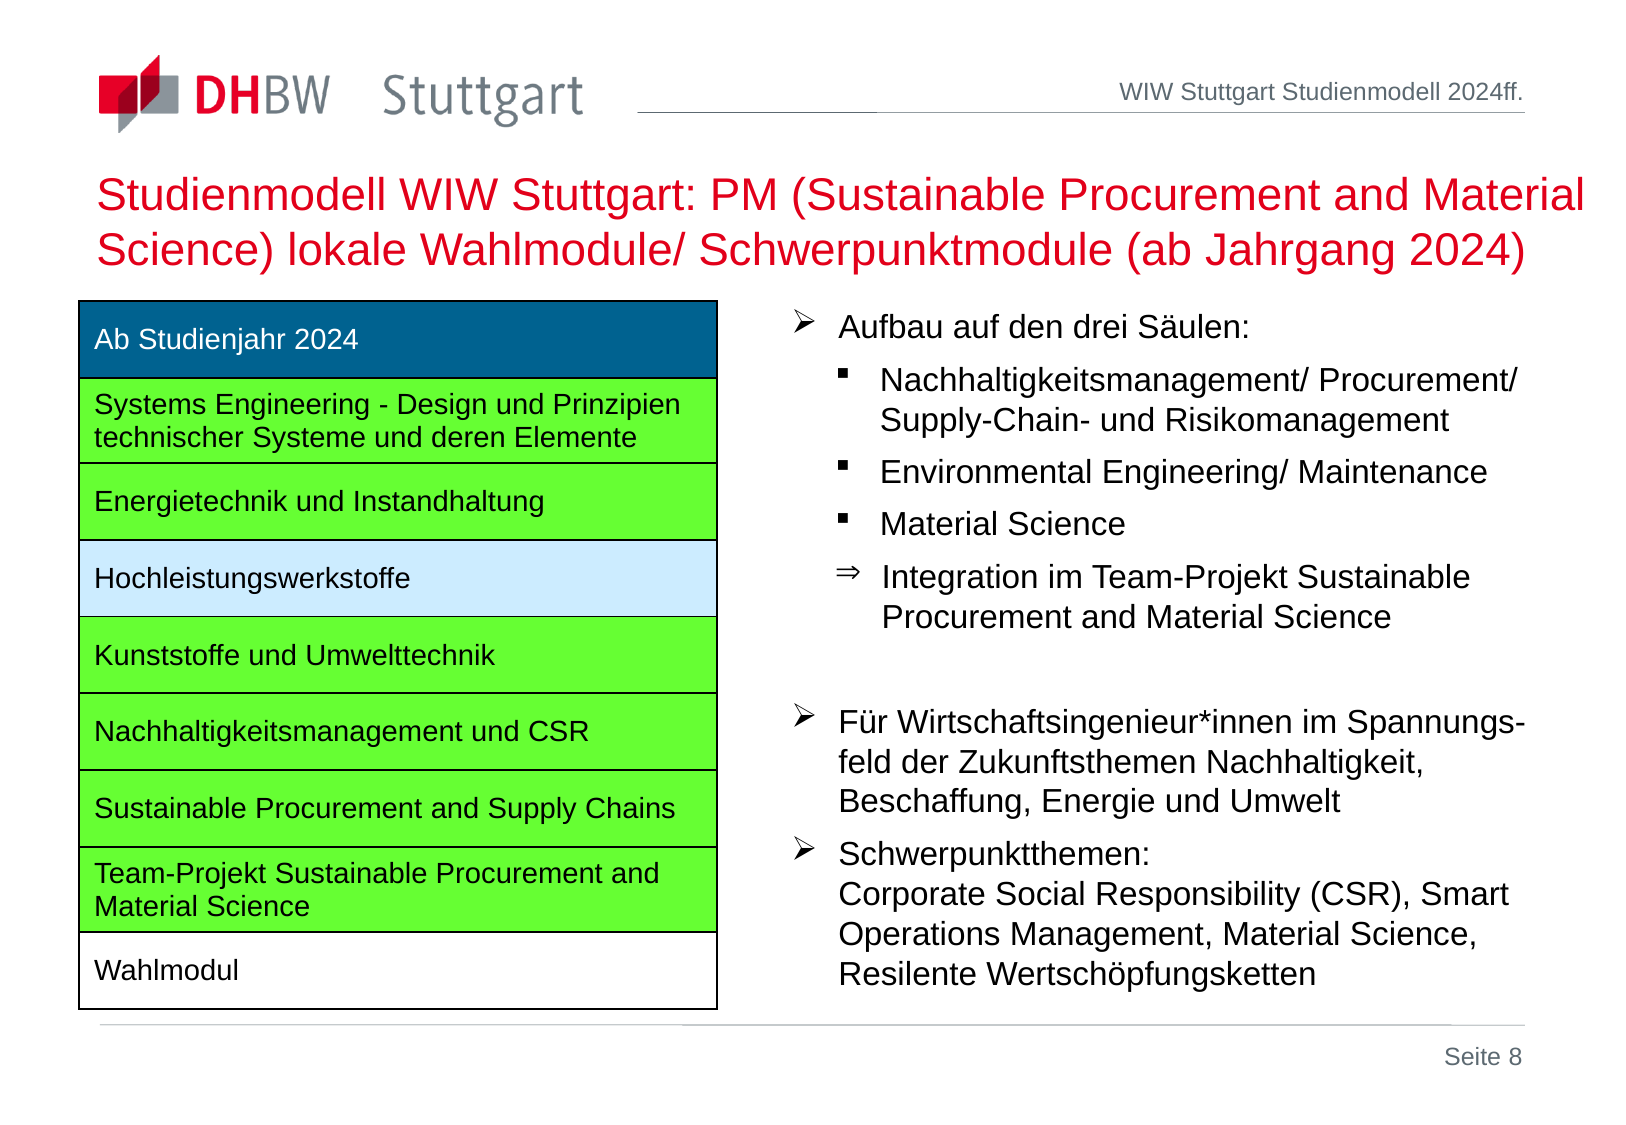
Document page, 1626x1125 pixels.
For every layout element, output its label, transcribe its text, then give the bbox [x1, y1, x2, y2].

table_cell Kunststoffe und Umwelttechnik [80, 617, 716, 692]
table_cell Energietechnik und Instandhaltung [80, 464, 716, 539]
slide_number Seite 8 [1387, 1033, 1538, 1108]
table_cell Hochleistungswerkstoffe [80, 541, 716, 616]
table_header Ab Studienjahr 2024 [80, 302, 716, 377]
table_cell Nachhaltigkeitsmanagement und CSR [80, 694, 716, 769]
table_cell Wahlmodul [80, 933, 716, 1008]
table_cell Sustainable Procurement and Supply Chains [80, 771, 716, 846]
table_cell Team-Projekt Sustainable Procurement and Material Science [80, 848, 716, 931]
text_box Aufbau auf den drei Säulen: Nachhaltigkeitsmanagement/ Procurement/ Supply-Chain- und Risikomanagement Environmental Engineering/ Maintenance Material Science Integration im Team-Projekt Sustainable Procurement and Material Science Für Wirtschaftsingenieur*innen im Spannungs- feld der Zukunftsthemen Nachhaltigkeit, Beschaffung, Energie und Umwelt Schwerpunktthemen: Corporate Social Responsibility (CSR), Smart Operations Management, Material Science, Resilente Wertschöpfungsketten [776, 297, 1557, 1000]
table_cell Systems Engineering - Design und Prinzipien technischer Systeme und deren Elemente [80, 379, 716, 462]
title Studienmodell WIW Stuttgart: PM (Sustainable Procurement and Material Science) lokale Wahlmodule/ Schwerpunktmodule (ab Jahrgang 2024) [80, 52, 1606, 283]
